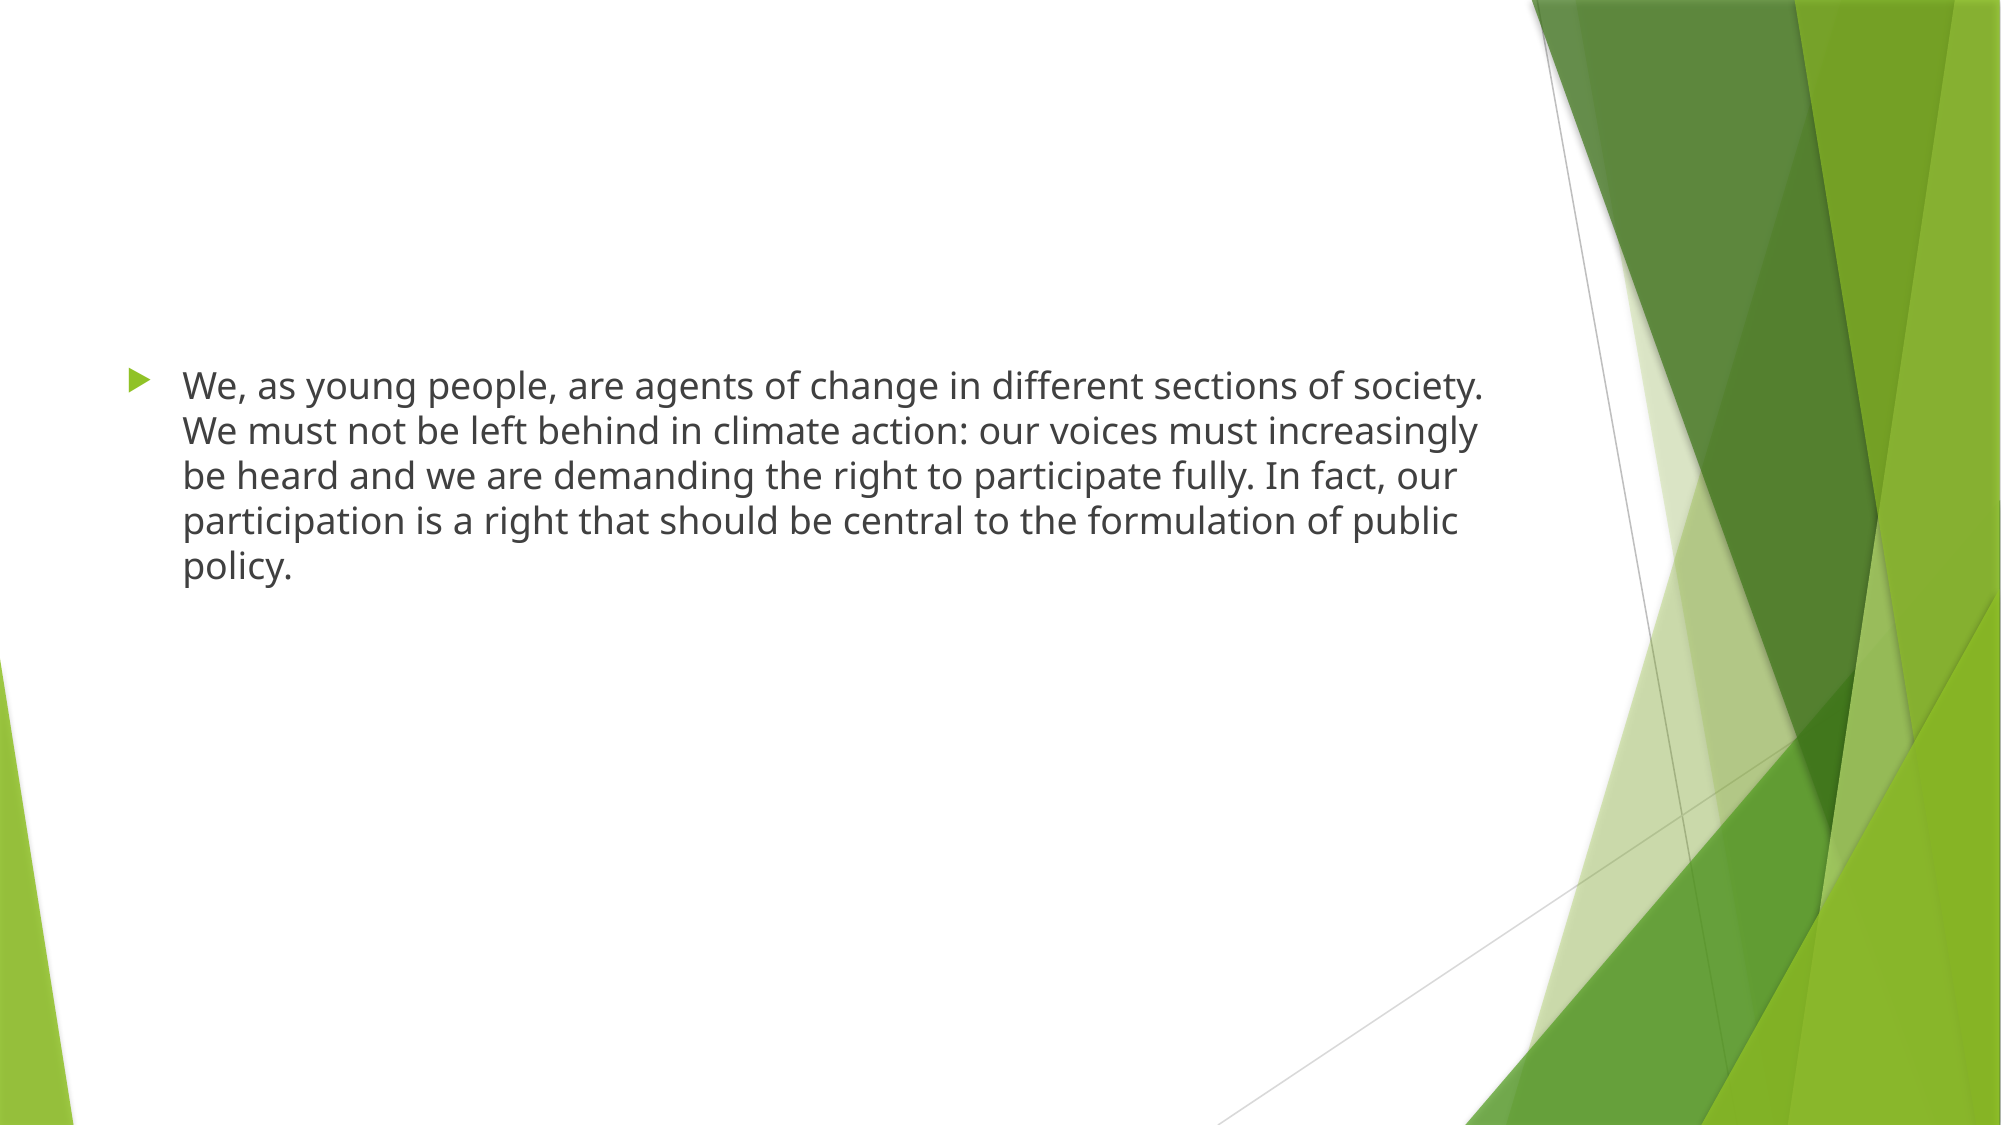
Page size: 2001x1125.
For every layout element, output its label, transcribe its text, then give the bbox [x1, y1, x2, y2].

list We, as young people, are agents of change in different sections of society. We must not be left behind in climate action: our voices must increasingly be heard and we are demanding the right to participate fully. In fact, our participation is a right that should be central to the formulation of public policy. [111, 354, 1522, 992]
